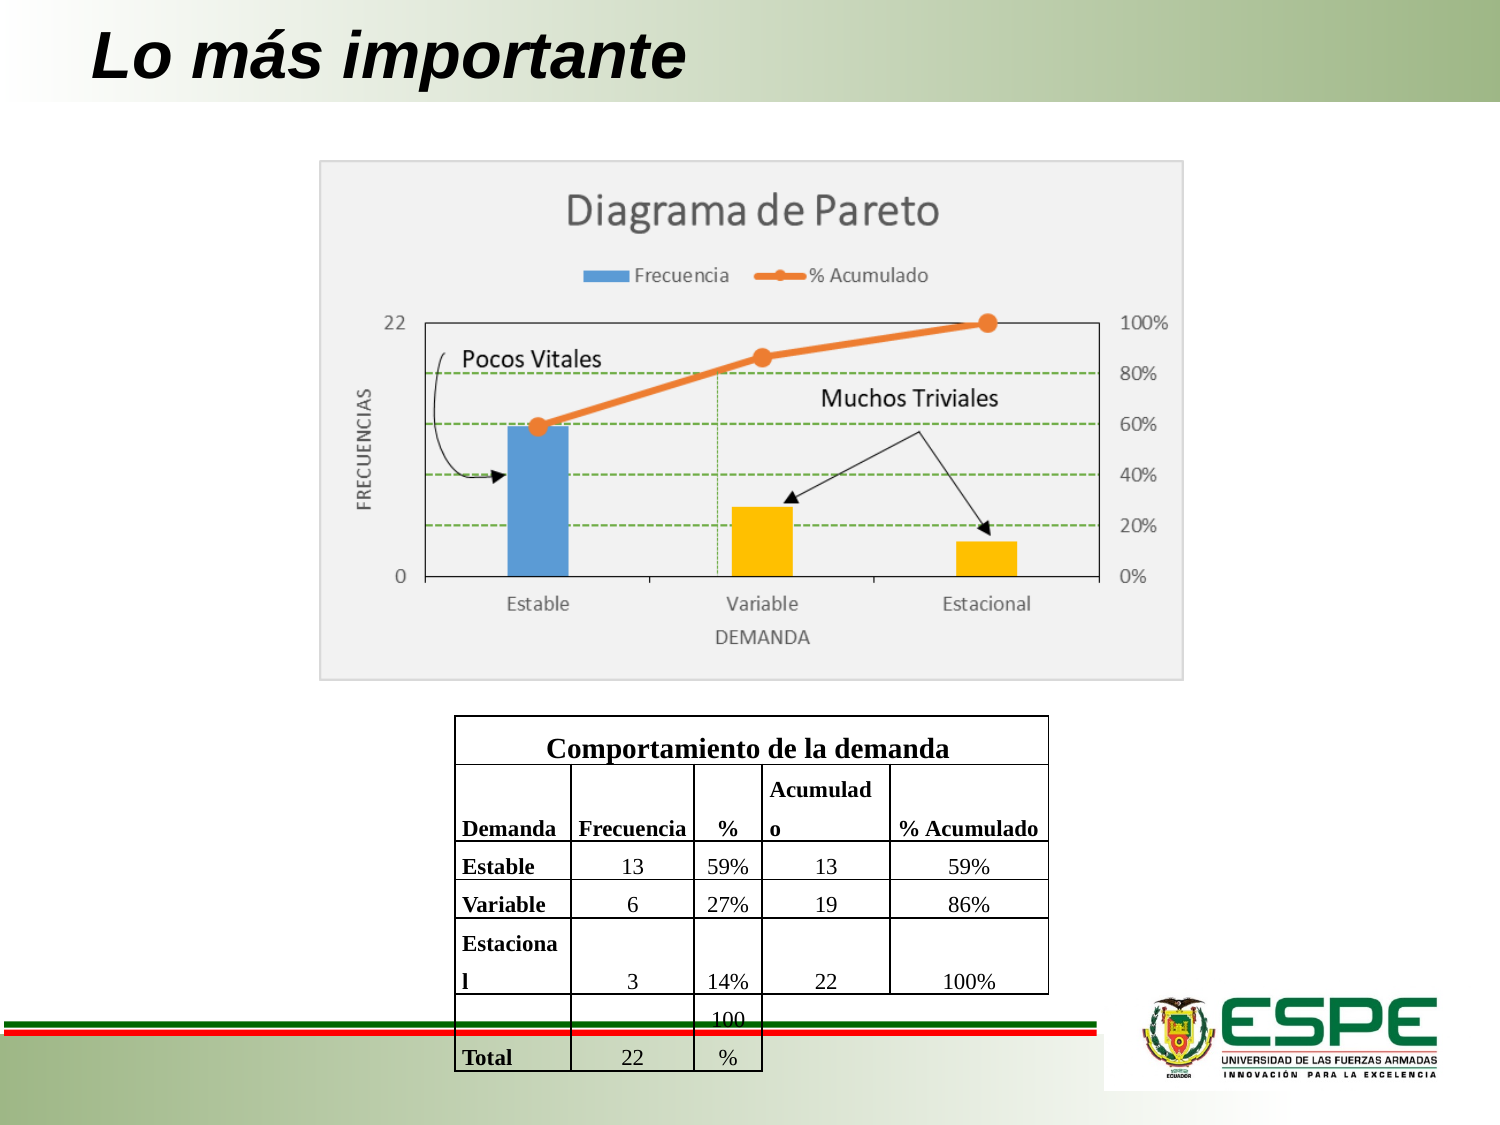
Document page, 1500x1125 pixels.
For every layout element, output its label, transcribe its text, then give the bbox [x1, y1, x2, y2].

table_cell Variable [456, 880, 570, 917]
table_cell Acumulado [763, 765, 889, 840]
table_cell Total [456, 995, 570, 1070]
table_cell 19 [763, 880, 889, 917]
table_cell % Acumulado [891, 765, 1048, 840]
picture [1104, 976, 1483, 1091]
table_cell 14% [695, 919, 761, 993]
table_cell 22 [572, 995, 693, 1070]
table_cell 100% [891, 919, 1048, 993]
table_cell [763, 995, 890, 1071]
title Lo más importante [76, 4, 1427, 193]
table_cell Frecuencia [572, 765, 693, 840]
table_cell 59% [695, 842, 761, 879]
table_cell 13 [572, 842, 693, 879]
table_cell 6 [572, 880, 693, 917]
table_cell Estable [456, 842, 570, 879]
table_cell Demanda [456, 765, 570, 840]
table_cell [890, 995, 1048, 1071]
table_cell 59% [891, 842, 1048, 879]
table_cell 27% [695, 880, 761, 917]
table_cell % [695, 765, 761, 840]
table_cell 22 [763, 919, 889, 993]
table_cell 3 [572, 919, 693, 993]
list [319, 160, 1185, 681]
table_cell Estacional [456, 919, 570, 993]
table_cell 86% [891, 880, 1048, 917]
table_header Comportamiento de la demanda [456, 717, 1048, 764]
table_cell 13 [763, 842, 889, 879]
table_cell 100% [695, 995, 761, 1070]
